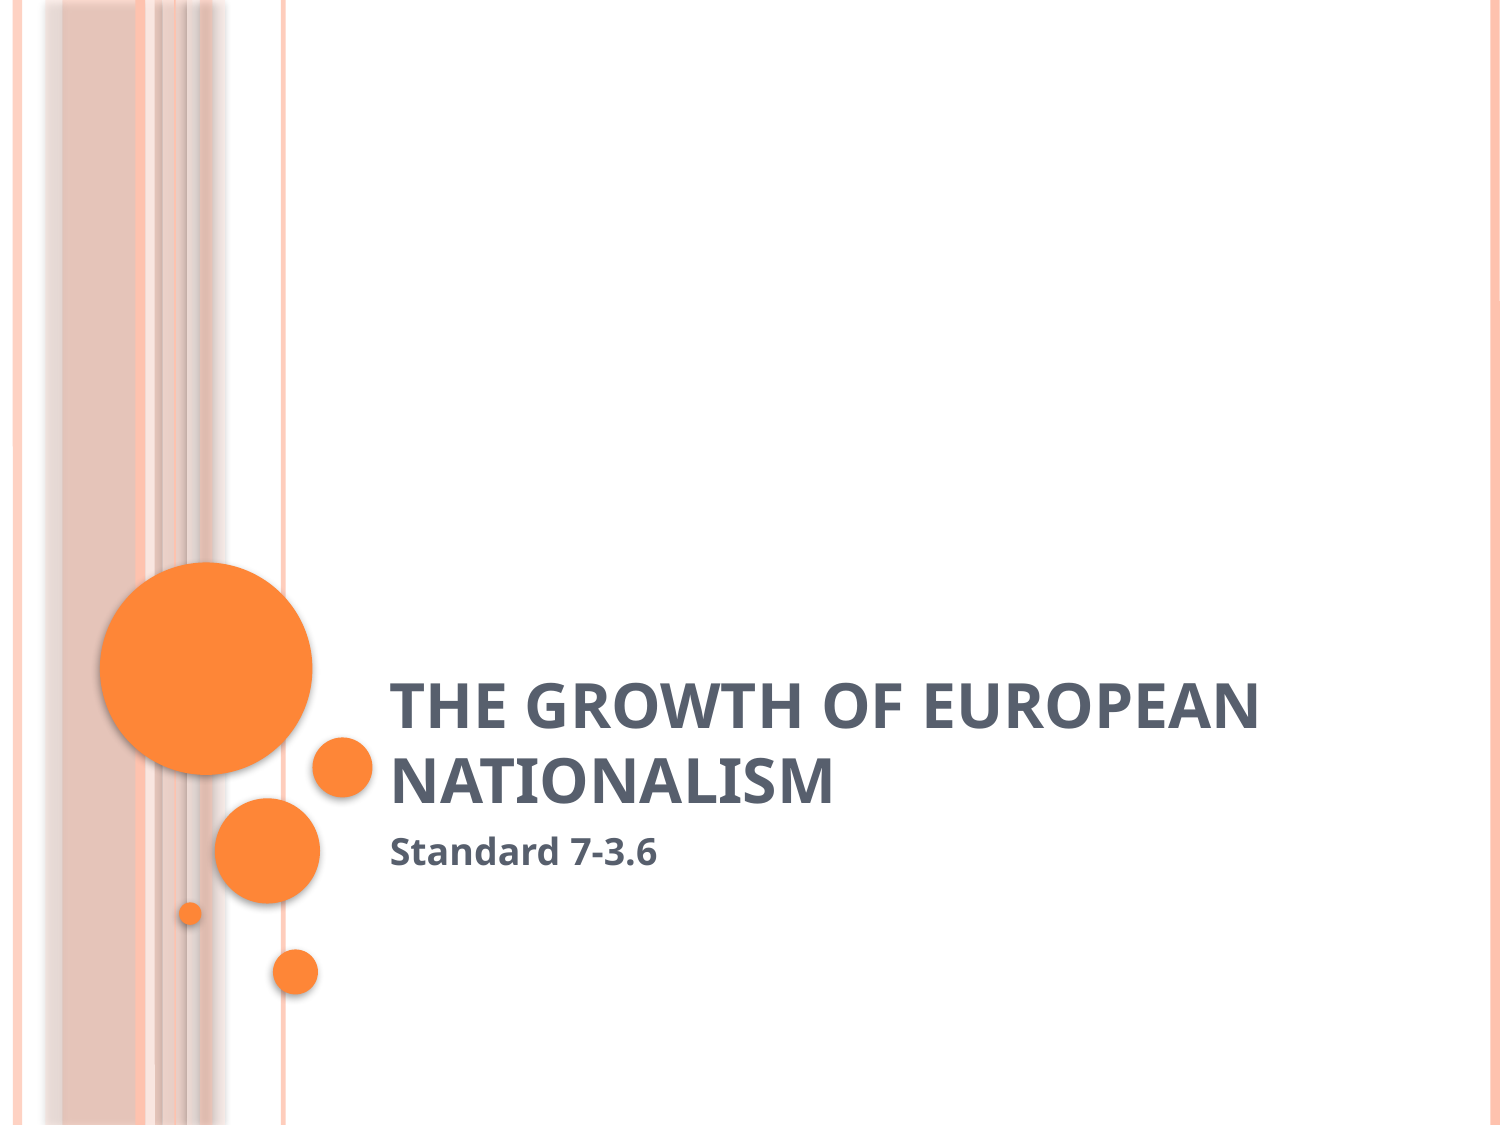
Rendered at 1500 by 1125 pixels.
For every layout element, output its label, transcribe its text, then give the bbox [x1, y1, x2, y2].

subtitle Standard 7-3.6 [375, 820, 1388, 1046]
title The Growth of European Nationalism [375, 512, 1388, 820]
